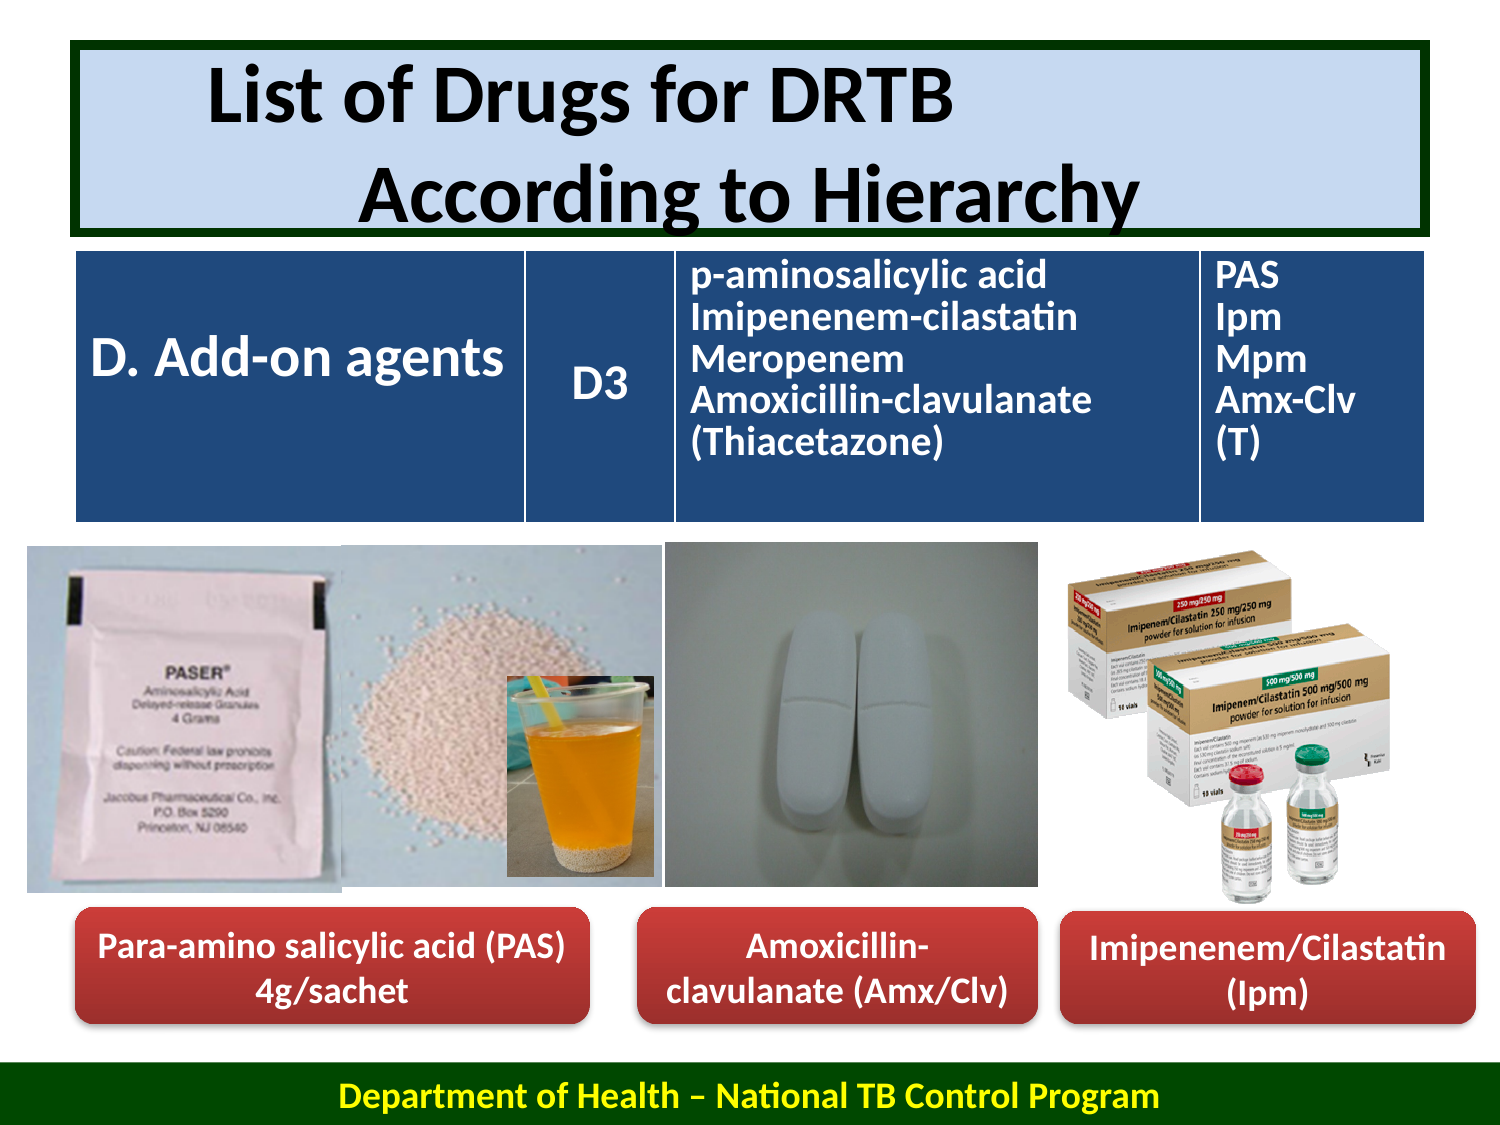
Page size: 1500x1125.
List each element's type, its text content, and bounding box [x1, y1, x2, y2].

title List of Drugs for DRTB According to Hierarchy [75, 45, 1425, 233]
picture [27, 544, 662, 893]
table_header p-aminosalicylic acid Imipenenem-cilastatin Meropenem Amoxicillin-clavulanate (Thiacetazone) [676, 251, 1199, 522]
table_header D3 [526, 251, 674, 522]
text_box Department of Health – National TB Control Program [0, 1060, 1500, 1125]
picture [1061, 546, 1402, 921]
text_box Para-amino salicylic acid (PAS) 4g/sachet [74, 907, 590, 1025]
table_header PAS Ipm Mpm Amx-Clv (T) [1201, 251, 1424, 522]
text_box Amoxicillin-clavulanate (Amx/Clv) [637, 907, 1038, 1025]
text_box Imipenenem/Cilastatin (Ipm) [1060, 910, 1476, 1025]
table_header D. Add-on agents [76, 251, 524, 522]
picture [664, 541, 1039, 887]
